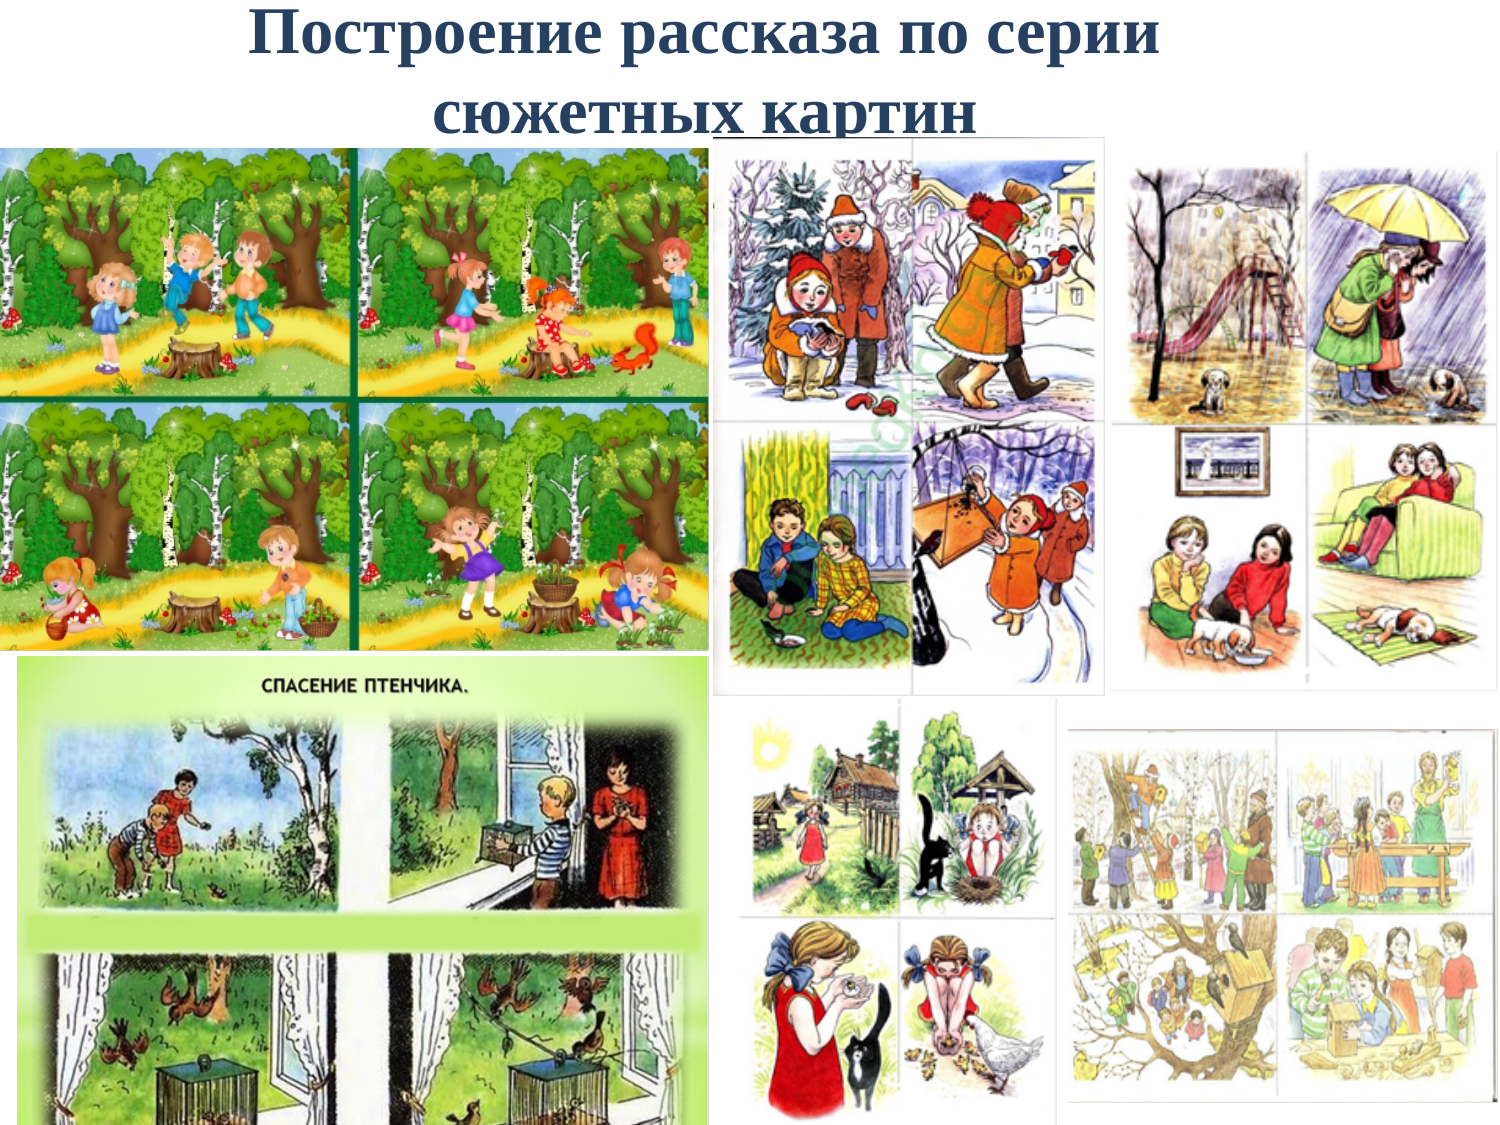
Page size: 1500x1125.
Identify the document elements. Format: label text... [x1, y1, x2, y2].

title Построение рассказа по серии сюжетных картин [100, 0, 1311, 134]
picture [1108, 151, 1499, 702]
picture [737, 698, 1058, 1125]
picture [17, 656, 711, 1125]
picture [1068, 729, 1499, 1104]
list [0, 148, 707, 652]
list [712, 136, 1106, 697]
